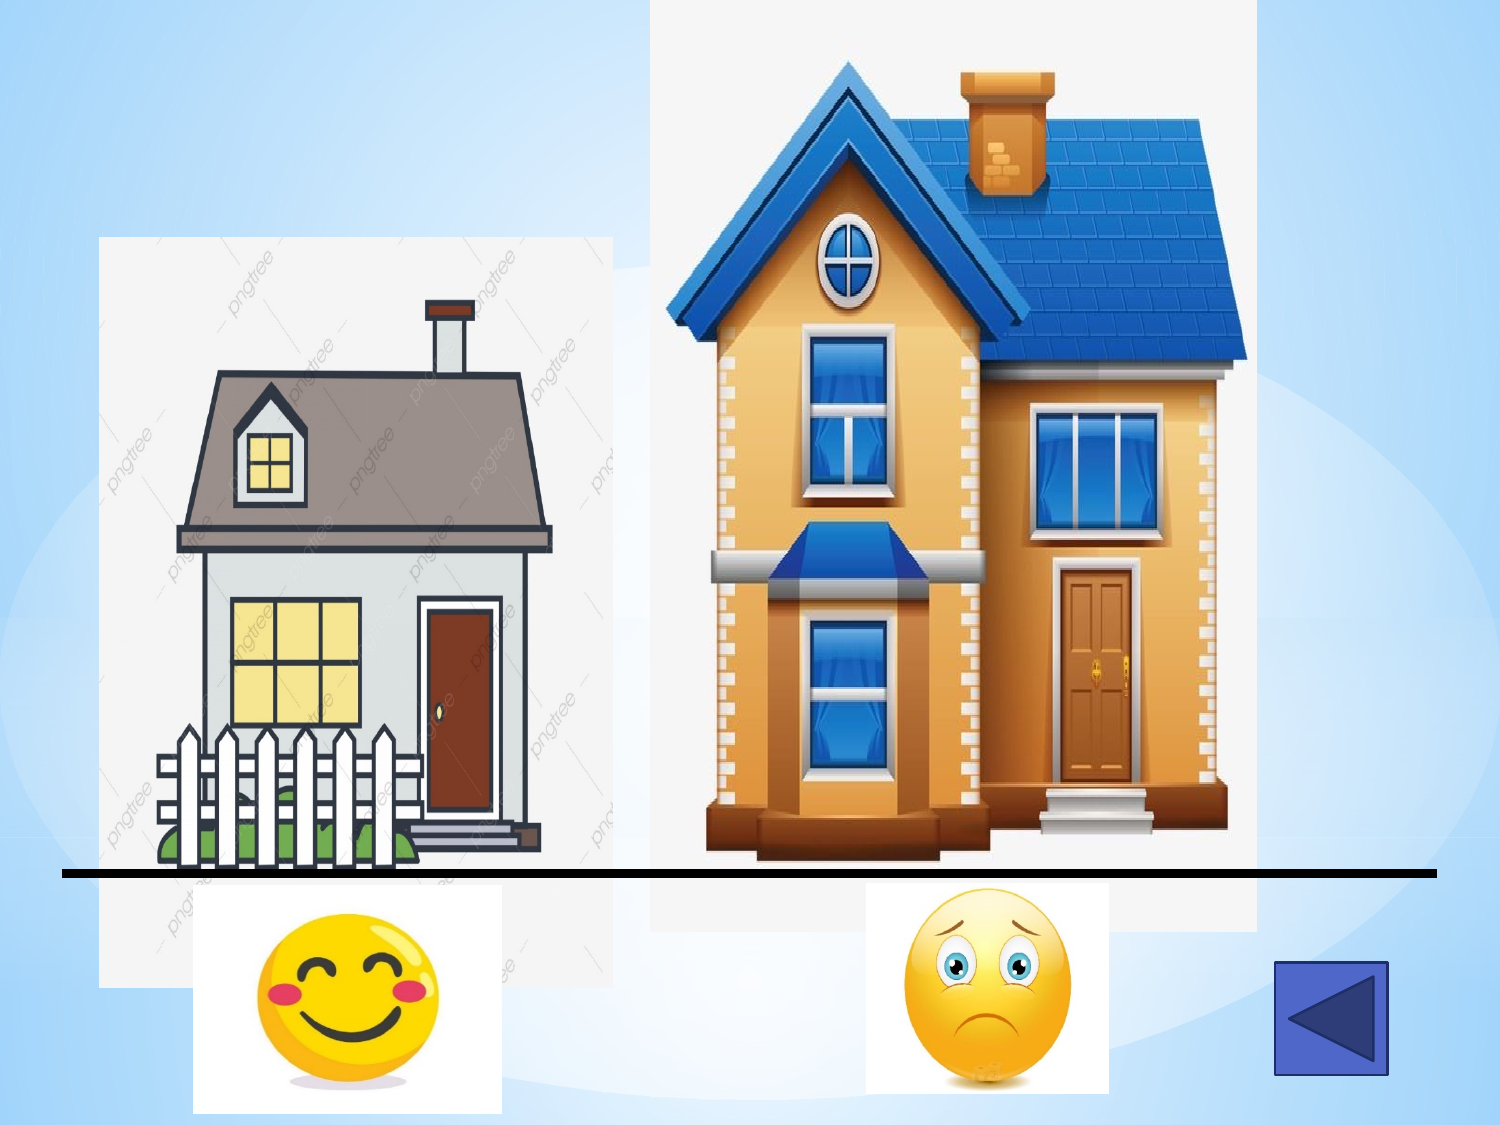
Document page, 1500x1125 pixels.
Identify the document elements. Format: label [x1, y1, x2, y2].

picture [99, 874, 613, 1115]
picture [99, 237, 613, 873]
picture [649, 874, 1258, 1095]
text_box [1274, 961, 1389, 1076]
picture [649, 0, 1258, 873]
